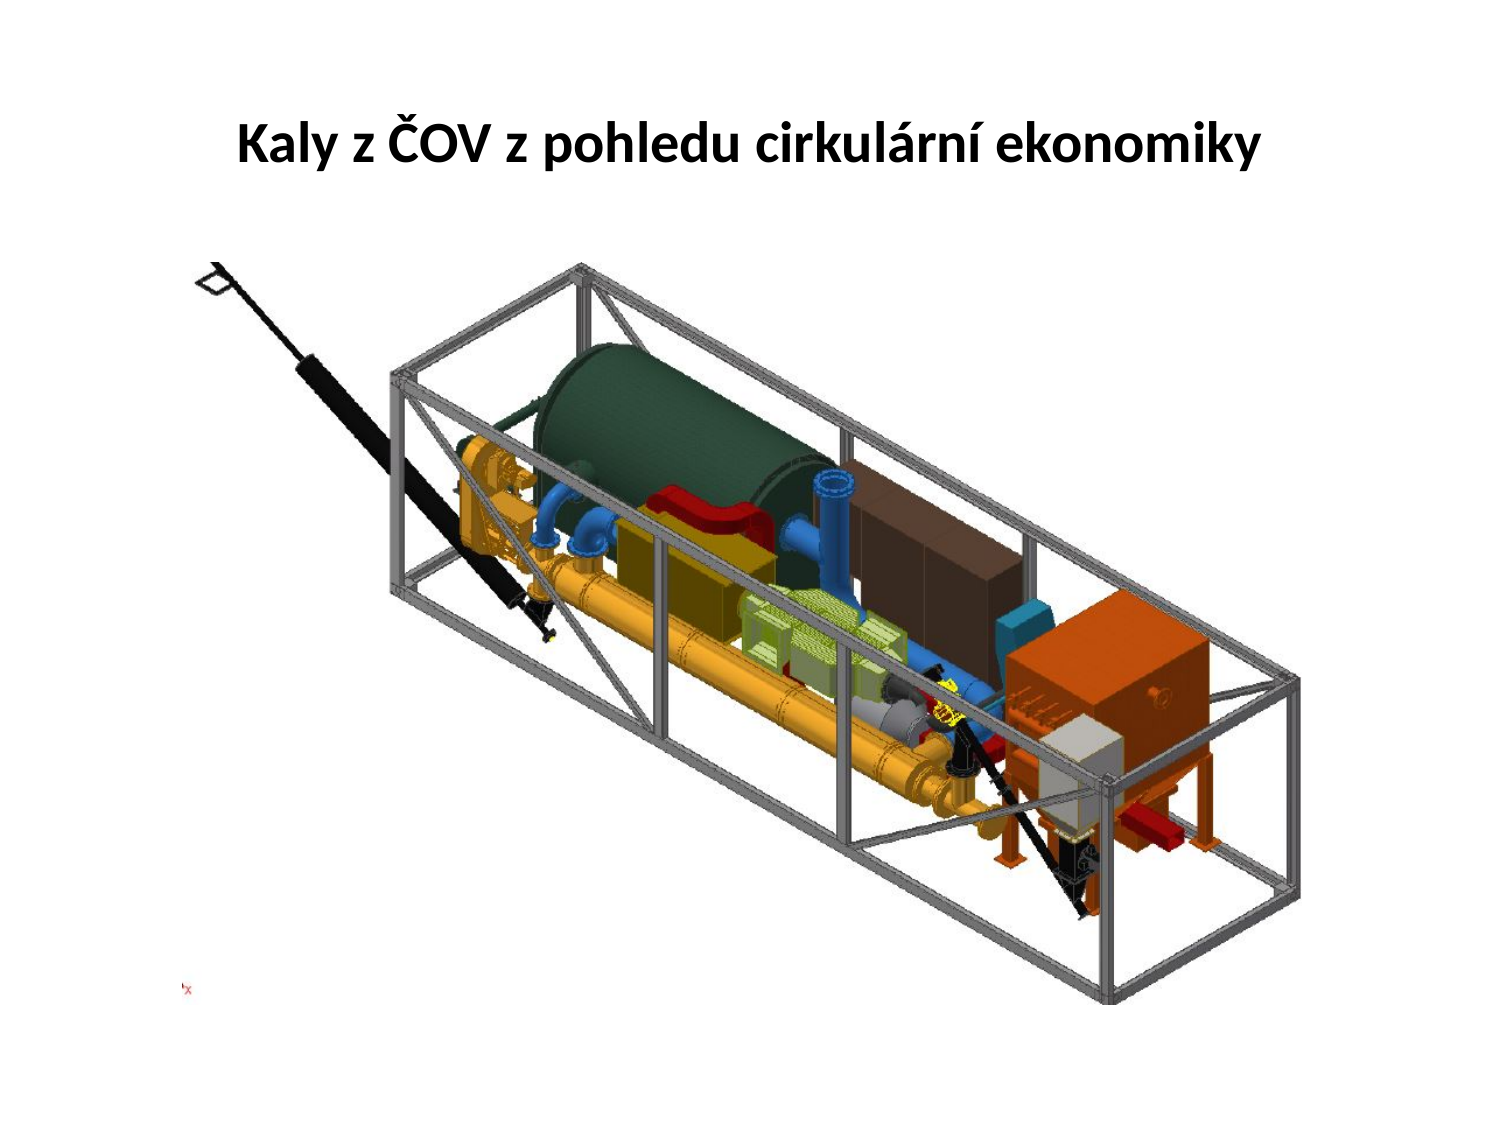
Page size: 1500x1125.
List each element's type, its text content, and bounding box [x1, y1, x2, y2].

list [182, 262, 1318, 1006]
title Kaly z ČOV z pohledu cirkulární ekonomiky [75, 45, 1425, 233]
